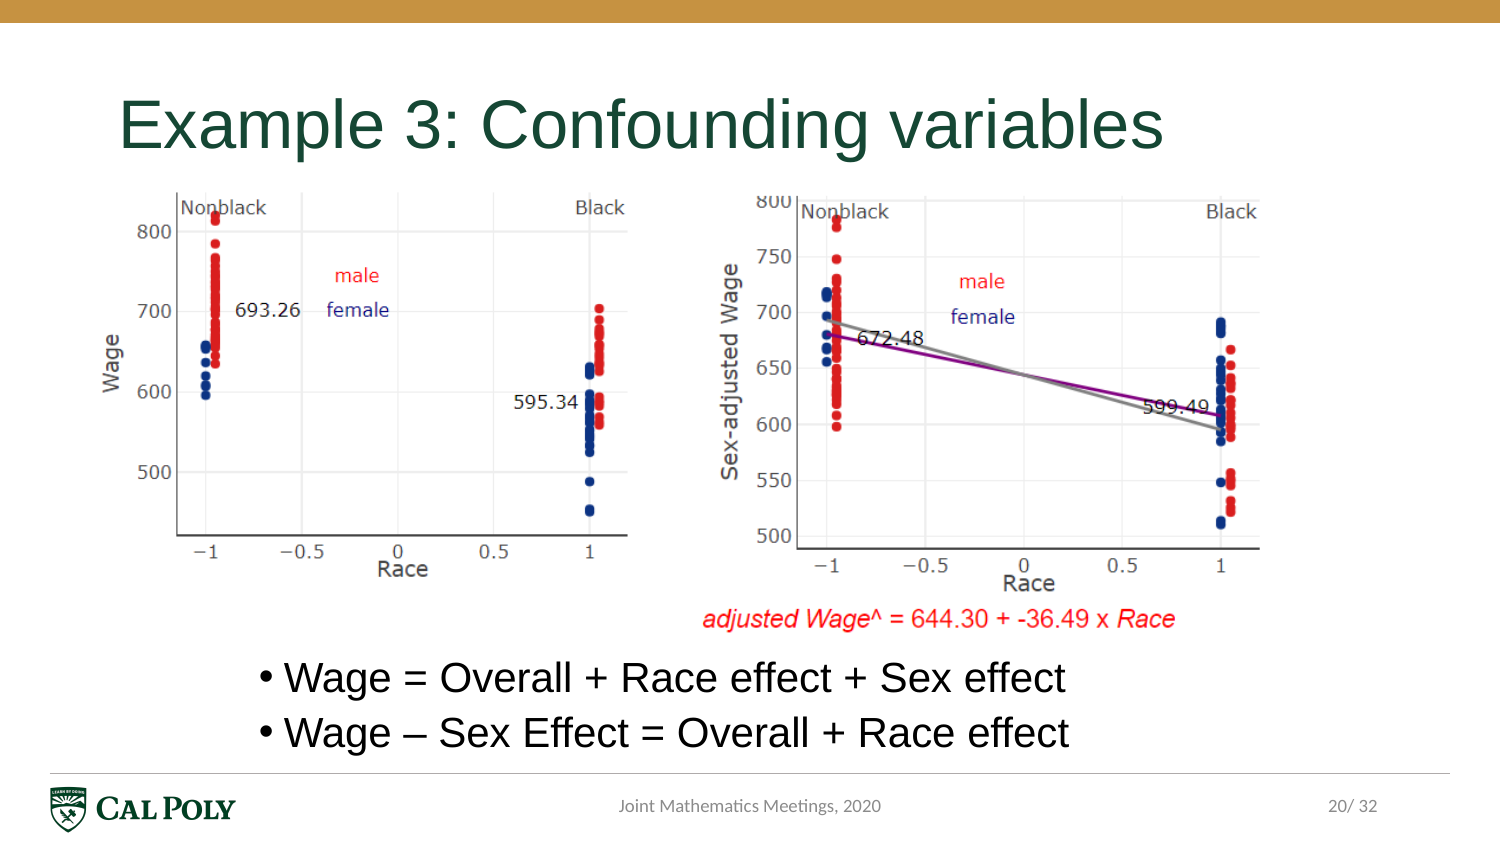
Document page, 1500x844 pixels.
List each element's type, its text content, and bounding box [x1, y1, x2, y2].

picture [682, 599, 1283, 643]
title Example 3: Confounding variables [103, 44, 1397, 208]
footer Joint Mathematics Meetings, 2020 [496, 782, 1004, 827]
slide_number 20/ 32 [1059, 782, 1397, 827]
picture [682, 176, 1288, 597]
list Wage = Overall + Race effect + Sex effect Wage – Sex Effect = Overall + Race effect [243, 257, 1257, 770]
picture [82, 181, 638, 580]
